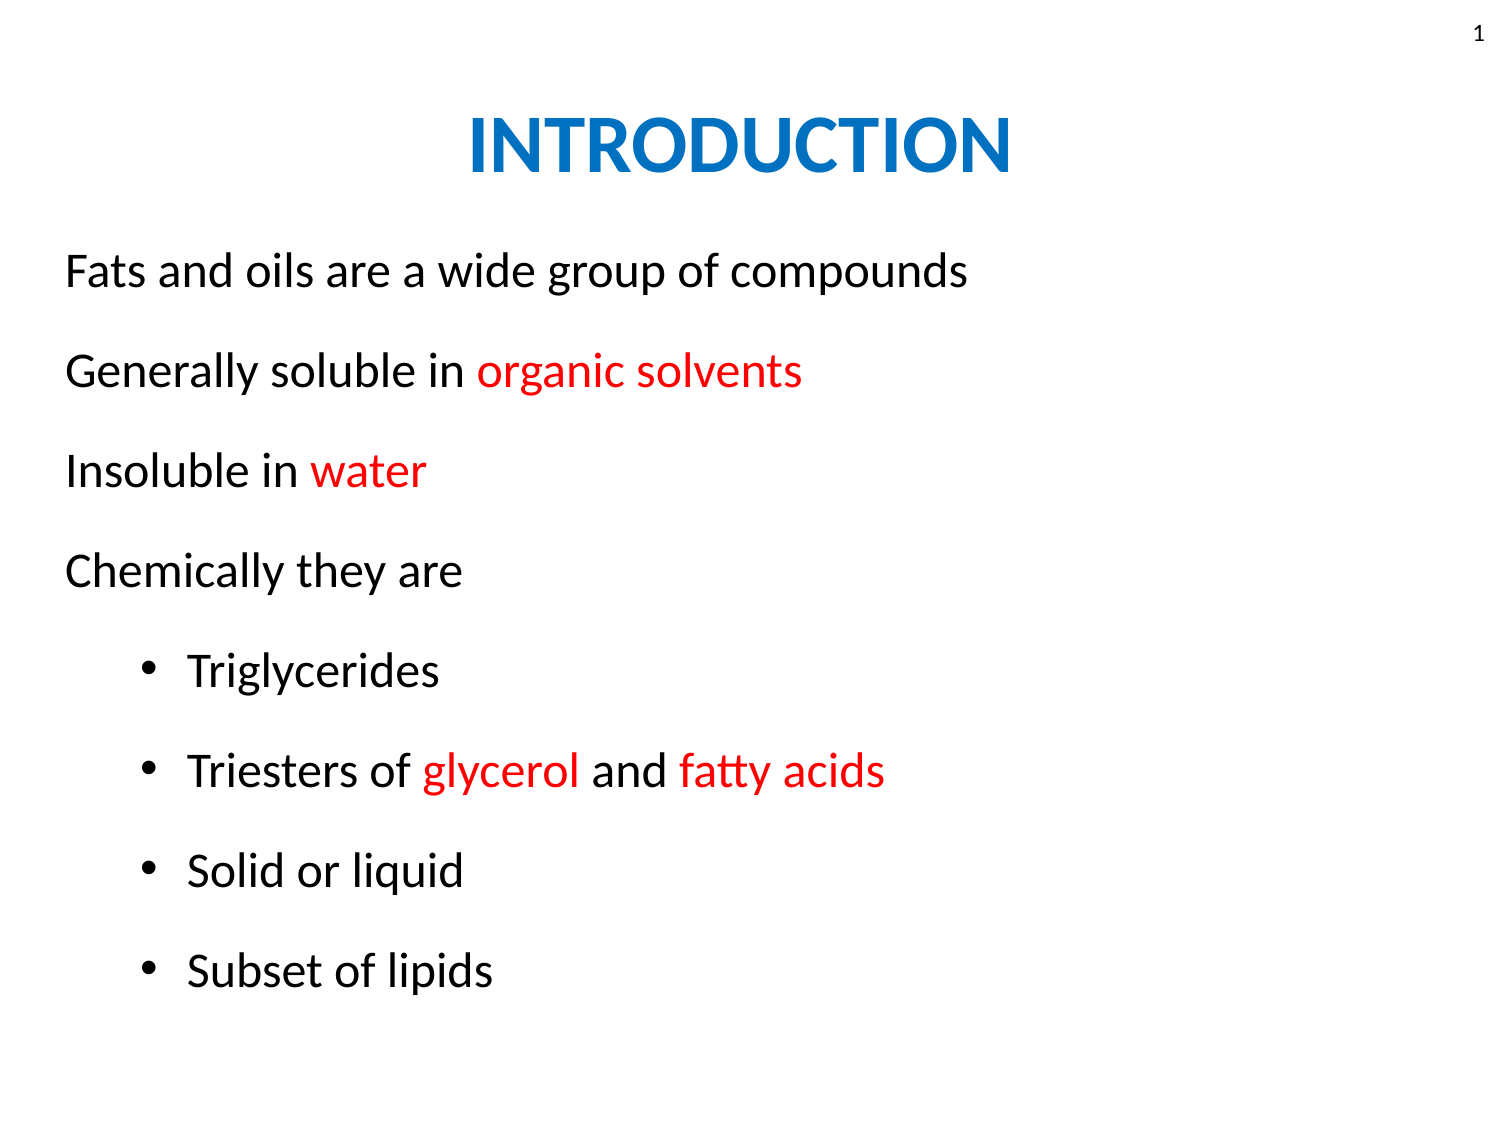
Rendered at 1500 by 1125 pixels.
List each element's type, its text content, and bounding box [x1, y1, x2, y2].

list Fats and oils are a wide group of compounds Generally soluble in organic solvents Insoluble in water Chemically they are Triglycerides Triesters of glycerol and fatty acids Solid or liquid Subset of lipids [50, 200, 1500, 1125]
slide_number 1 [1149, 0, 1500, 63]
title INTRODUCTION [75, 45, 1425, 200]
